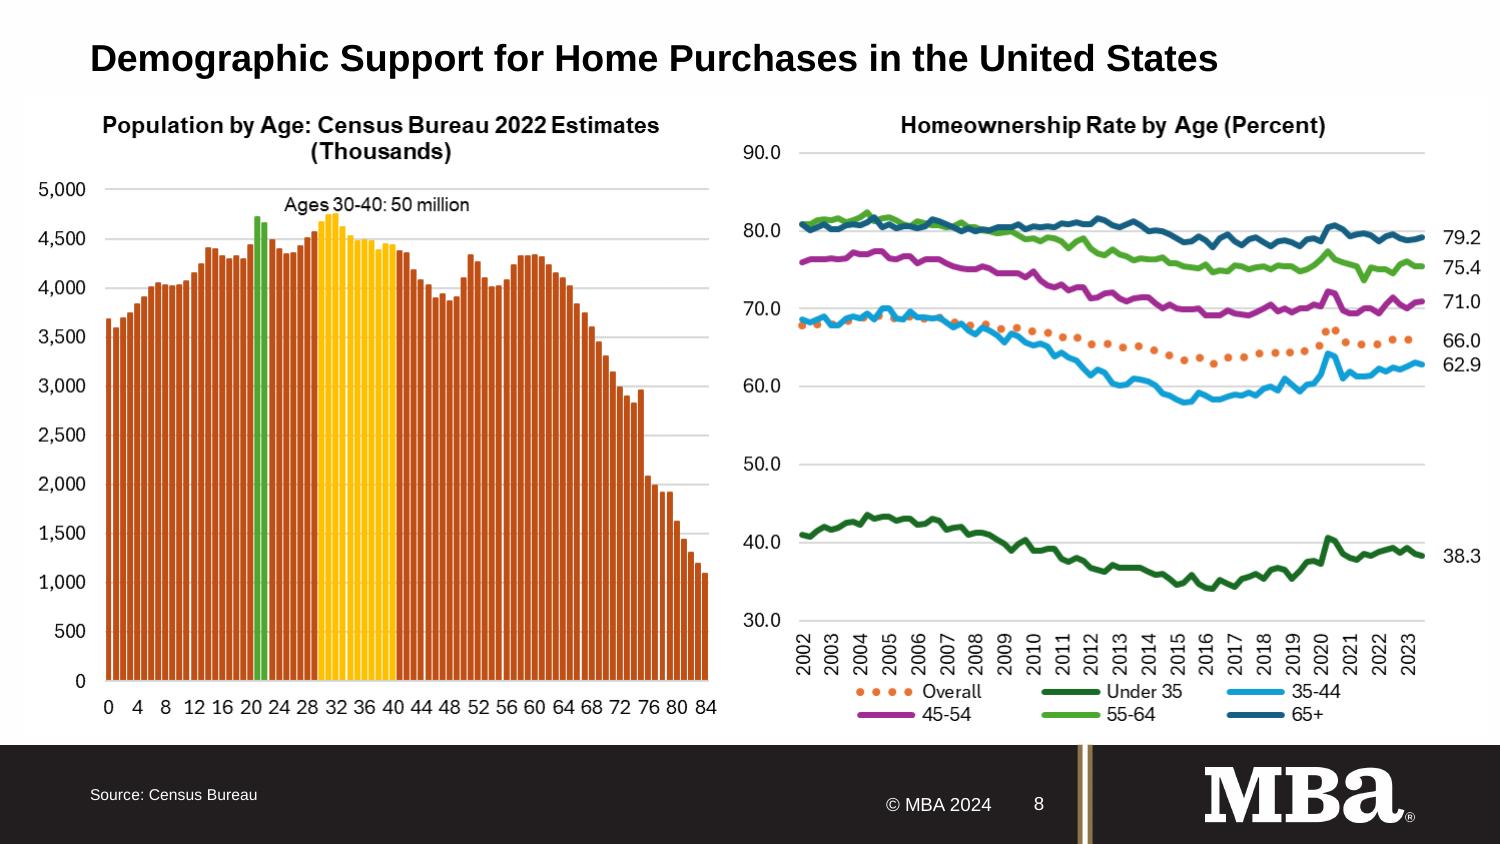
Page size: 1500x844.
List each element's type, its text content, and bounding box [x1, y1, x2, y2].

list Source: Census Bureau [75, 777, 1046, 827]
title Demographic Support for Home Purchases in the United States [75, 26, 1425, 94]
picture [0, 0, 1500, 844]
slide_number 8 [721, 778, 1060, 823]
